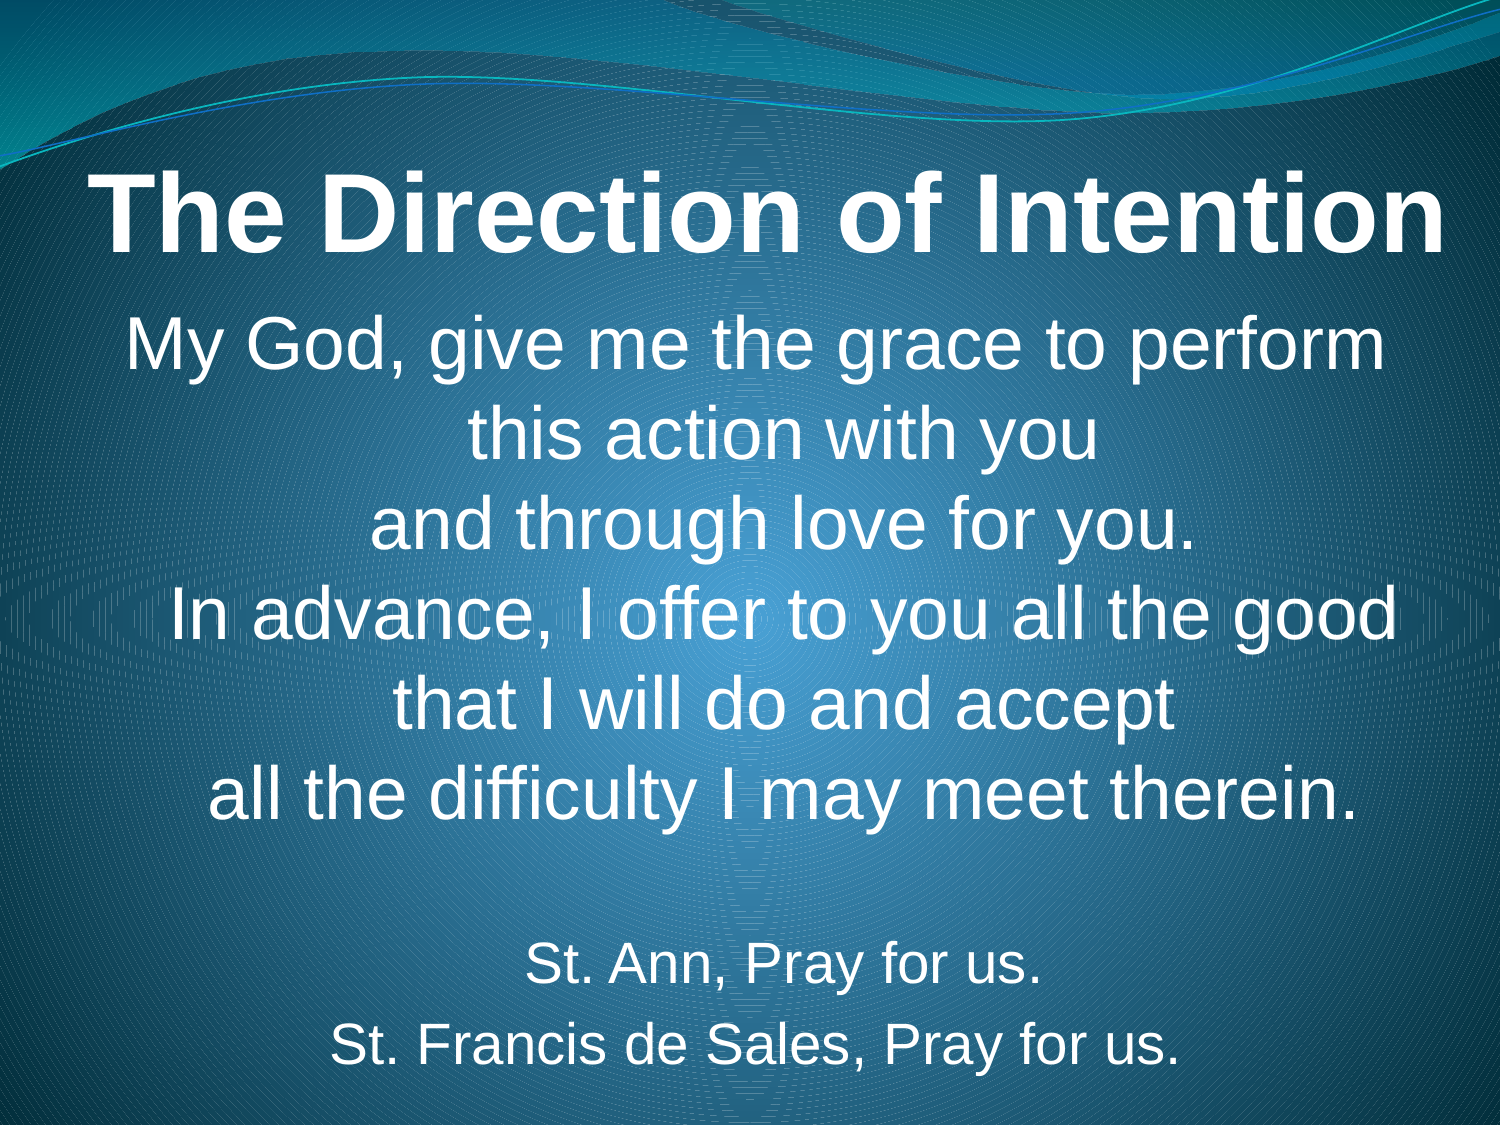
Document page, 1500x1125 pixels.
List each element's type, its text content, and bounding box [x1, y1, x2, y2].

title The Direction of Intention [86, 37, 1450, 275]
list My God, give me the grace to perform this action with you and through love for you. In advance, I offer to you all the good that I will do and accept all the difficulty I may meet therein. St. Ann, Pray for us. St. Francis de Sales, Pray for us. [62, 287, 1450, 1088]
